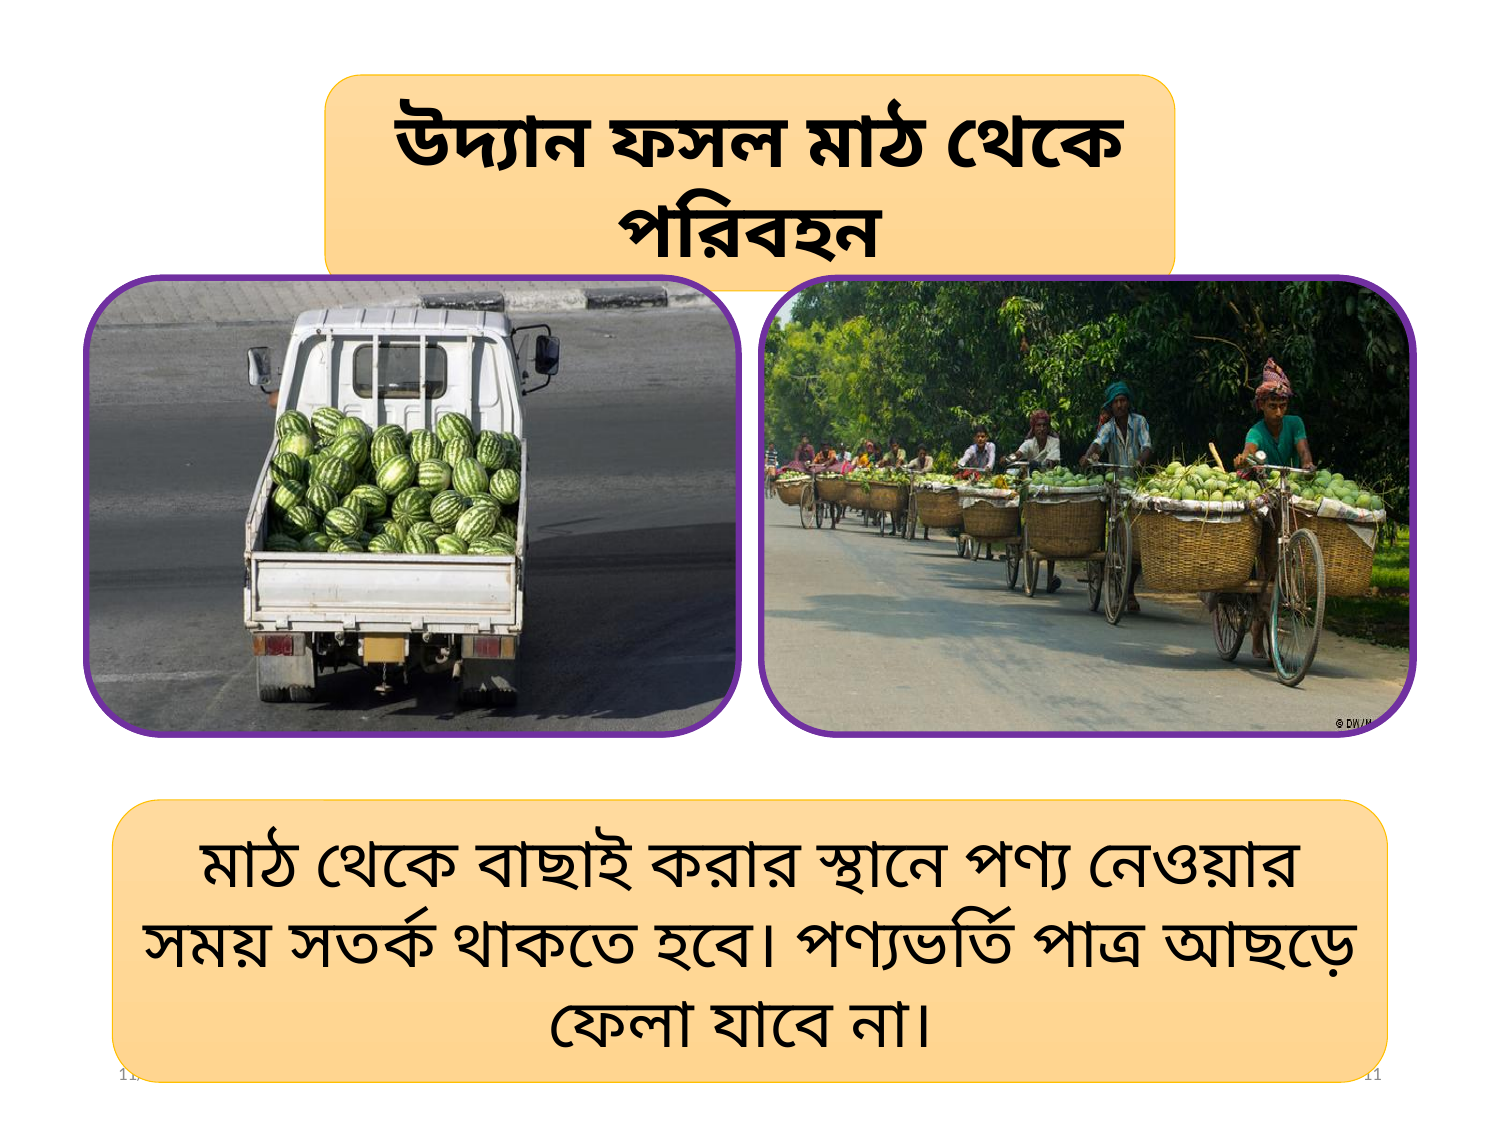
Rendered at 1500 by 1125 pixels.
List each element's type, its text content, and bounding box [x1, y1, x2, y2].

slide_number 29-Jun-21 [103, 1042, 441, 1103]
footer SHAHJAHAN [496, 1042, 1004, 1103]
text_box মাঠ থেকে বাছাই করার স্থানে পণ্য নেওয়ার সময় সতর্ক থাকতে হবে। পণ্যভর্তি পাত্র আছড়ে ফেলা যাবে না। [111, 799, 1388, 1083]
picture [761, 277, 1414, 735]
slide_number 11 [1059, 1042, 1397, 1103]
text_box উদ্যান ফসল মাঠ থেকে পরিবহন [324, 74, 1176, 292]
picture [86, 277, 739, 735]
